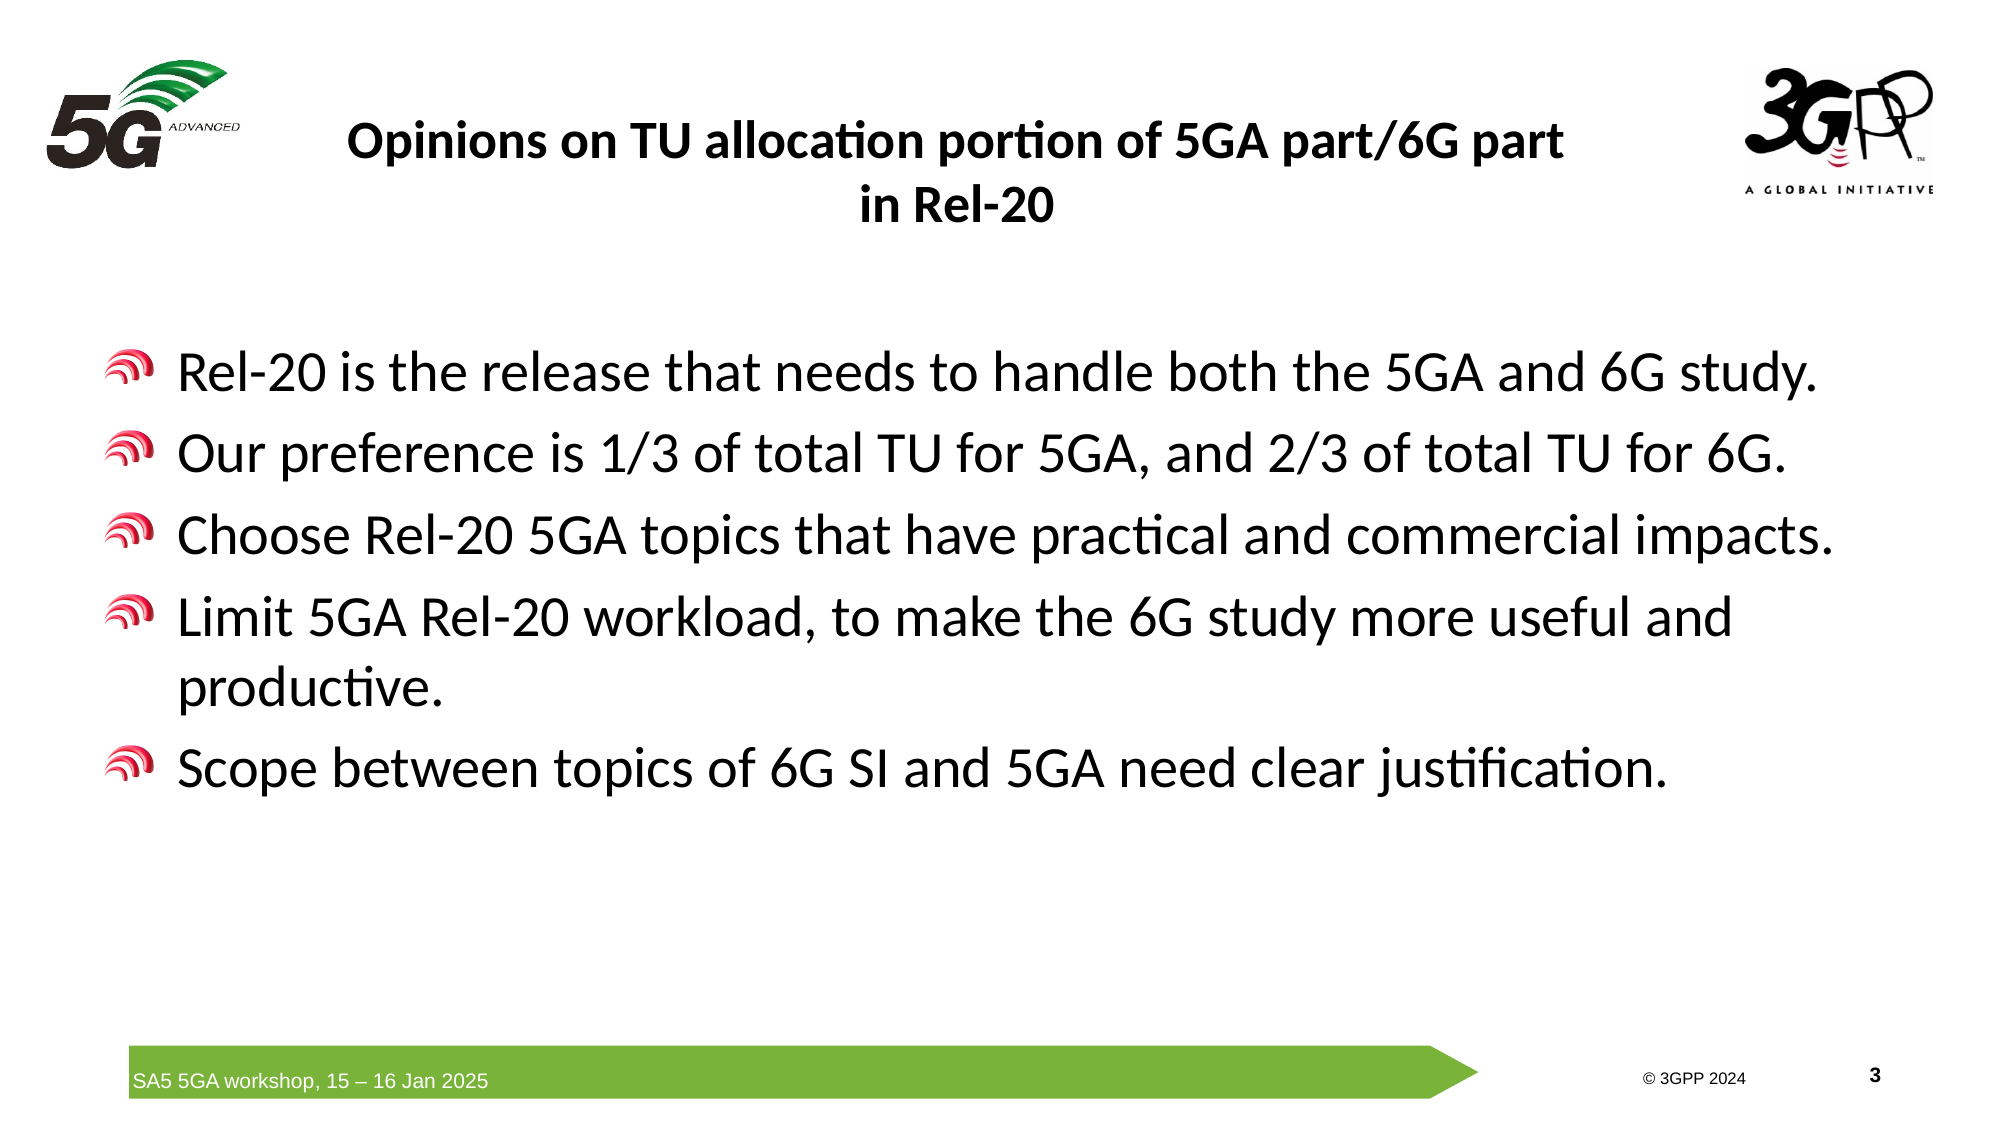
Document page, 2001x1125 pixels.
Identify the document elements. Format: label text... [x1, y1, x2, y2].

picture [101, 592, 143, 633]
title Opinions on TU allocation portion of 5GA part/6G part in Rel-20 [322, 96, 1592, 242]
list Rel-20 is the release that needs to handle both the 5GA and 6G study. Our preference is 1/3 of total TU for 5GA, and 2/3 of total TU for 6G. Choose Rel-20 5GA topics that have practical and commercial impacts. Limit 5GA Rel-20 workload, to make the 6G study more useful and productive. Scope between topics of 6G SI and 5GA need clear justification. [86, 325, 1906, 936]
picture [30, 44, 255, 185]
picture [1745, 68, 1933, 194]
picture [101, 347, 143, 388]
picture [101, 510, 143, 552]
picture [101, 743, 143, 785]
picture [101, 428, 143, 470]
